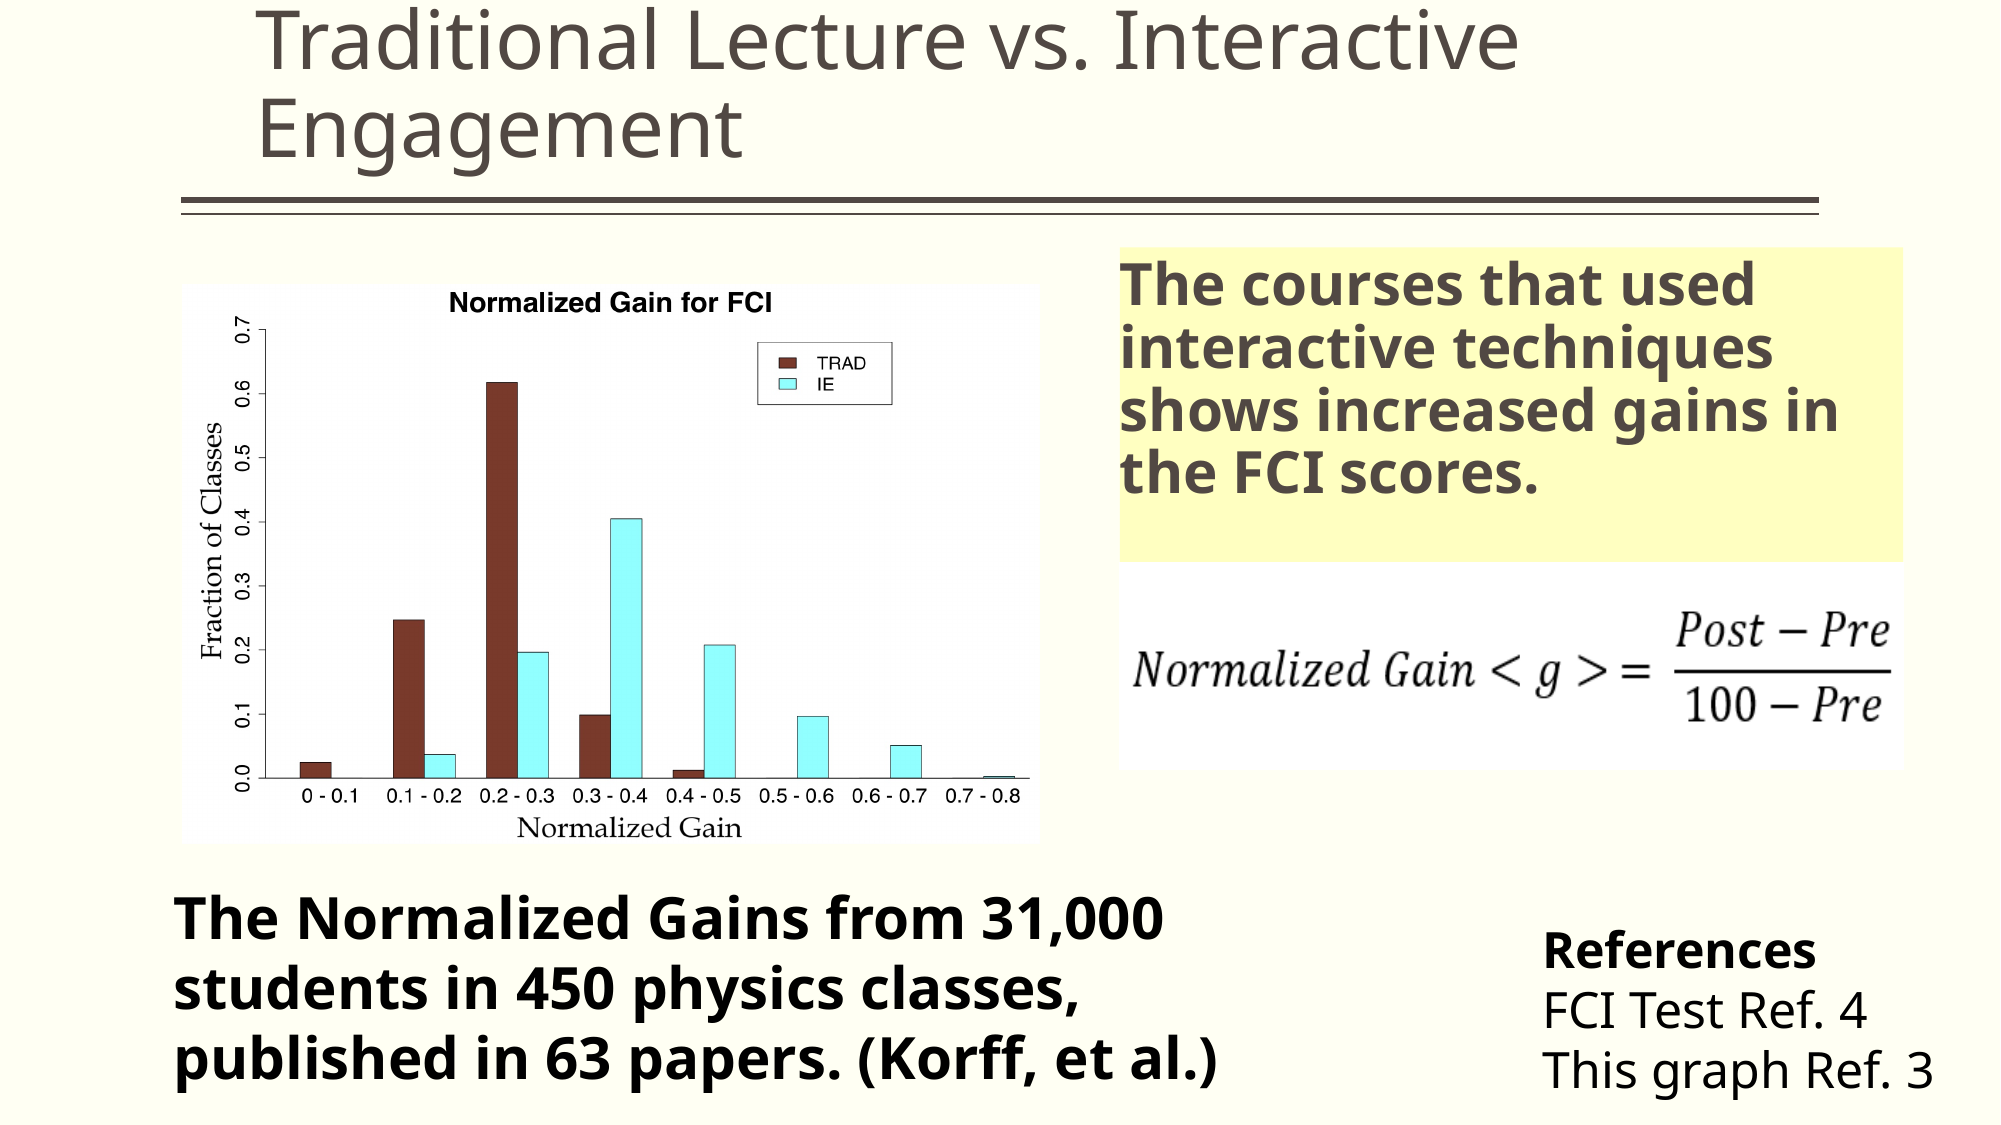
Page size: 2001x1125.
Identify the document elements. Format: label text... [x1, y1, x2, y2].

title Traditional Lecture vs. Interactive Engagement [255, 0, 2000, 184]
list The courses that used interactive techniques shows increased gains in the FCI scores. [1119, 247, 1904, 561]
picture [1119, 562, 1904, 770]
picture [182, 284, 1040, 844]
text_box The Normalized Gains from 31,000 students in 450 physics classes, published in 63 papers. (Korff, et al.) [158, 873, 1301, 1099]
text_box References FCI Test Ref. 4 This graph Ref. 3 [1527, 911, 1978, 1107]
